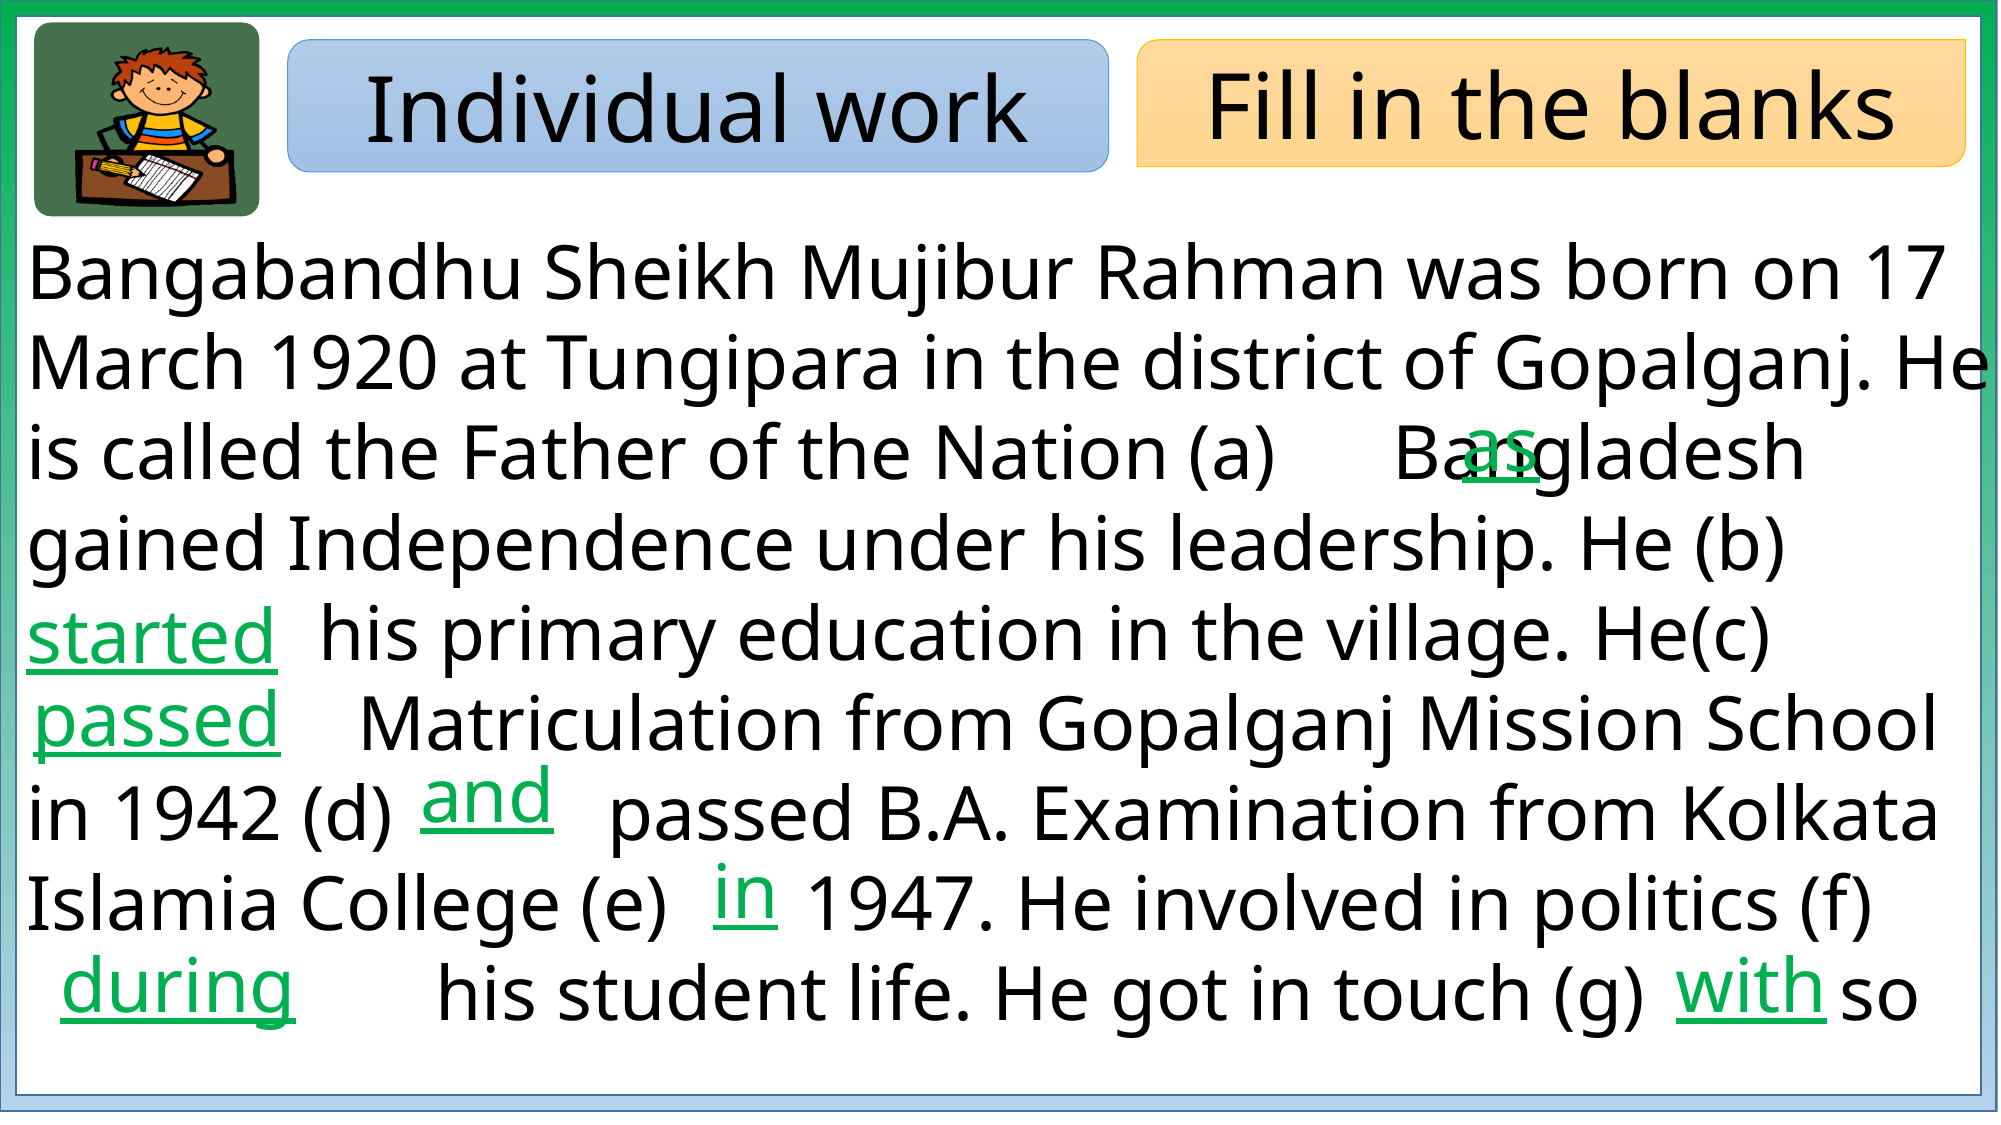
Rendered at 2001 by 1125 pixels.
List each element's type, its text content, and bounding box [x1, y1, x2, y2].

text_box started [11, 581, 314, 686]
picture [34, 22, 260, 217]
text_box as [1447, 389, 1567, 495]
text_box Fill in the blanks [1136, 39, 1967, 168]
text_box Bangabandhu Sheikh Mujibur Rahman was born on 17 March 1920 at Tungipara in the district of Gopalganj. He is called the Father of the Nation (a) Bangladesh gained Independence under his leadership. He (b) his primary education in the village. He(c) Matriculation from Gopalganj Mission School in 1942 (d) passed B.A. Examination from Kolkata Islamia College (e) 1947. He involved in politics (f) his student life. He got in touch (g) so [11, 217, 2000, 1043]
text_box Individual work [287, 39, 1110, 173]
text_box in [698, 836, 800, 942]
text_box passed [17, 663, 324, 769]
text_box during [45, 930, 324, 1035]
text_box and [405, 740, 573, 845]
text_box with [1660, 930, 1848, 1035]
